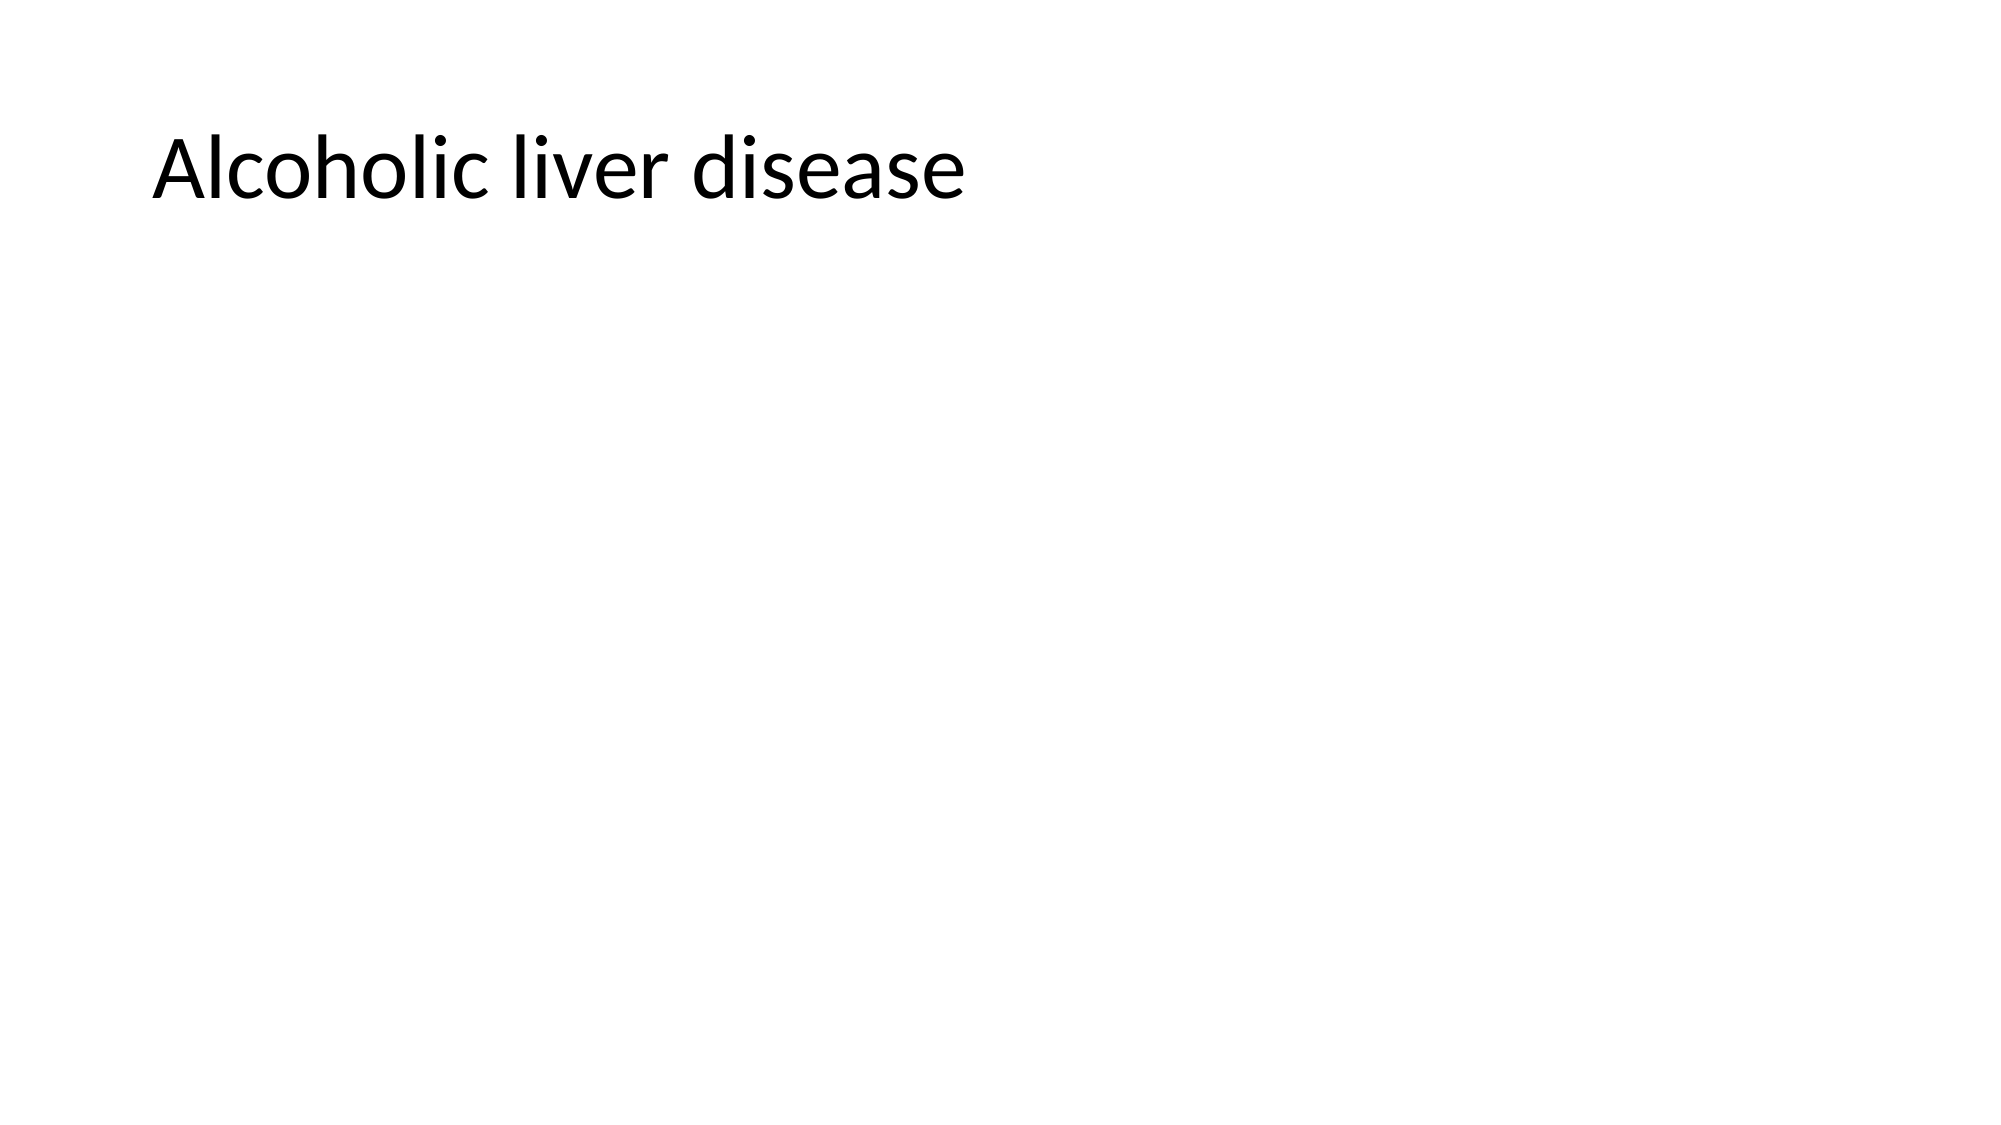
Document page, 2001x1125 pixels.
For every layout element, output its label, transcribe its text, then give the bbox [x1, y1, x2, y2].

title Alcoholic liver disease [137, 59, 1863, 278]
